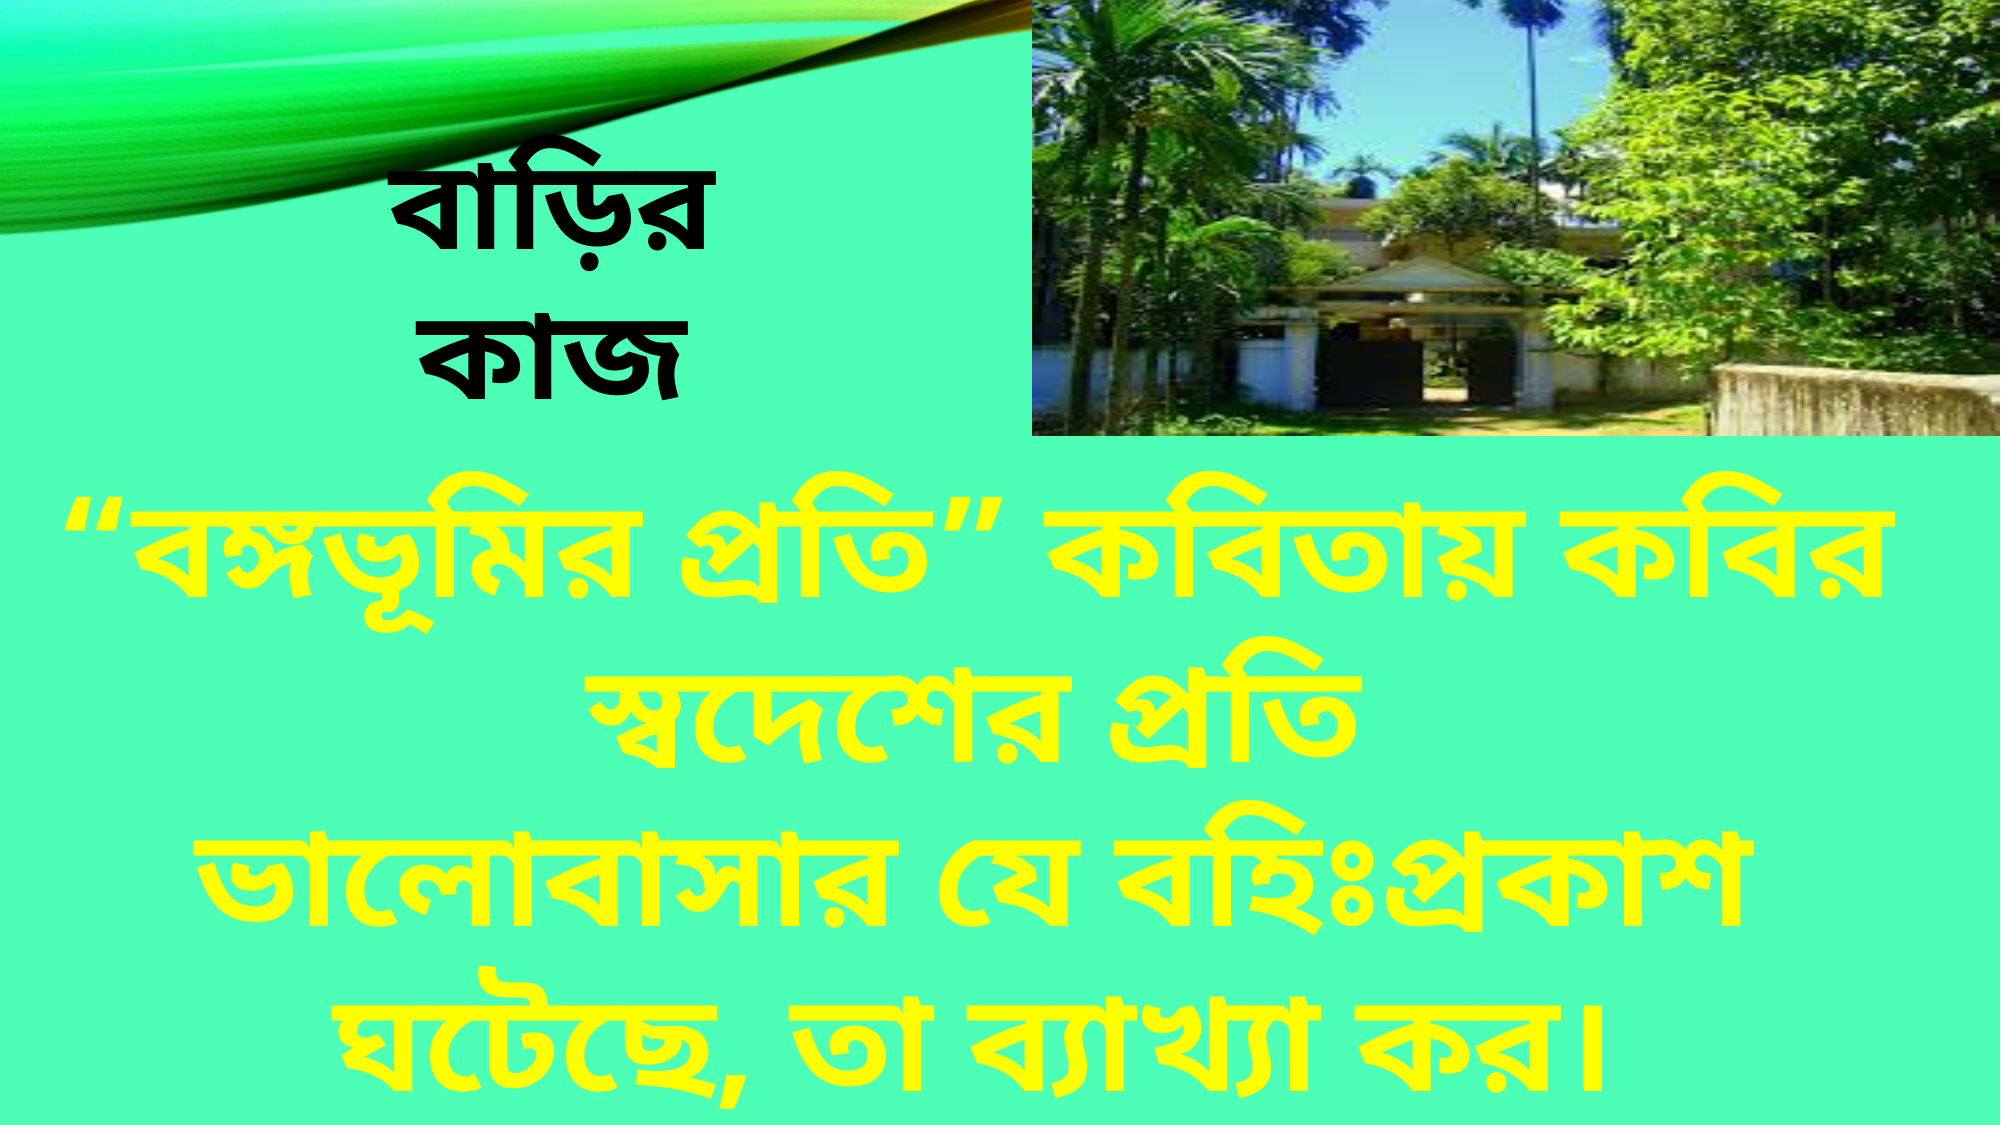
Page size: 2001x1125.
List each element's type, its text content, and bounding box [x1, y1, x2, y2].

text_box “বঙ্গভূমির প্রতি” কবিতায় কবির স্বদেশের প্রতি ভালোবাসার যে বহিঃপ্রকাশ ঘটেছে, তা ব্যাখ্যা কর। [17, 452, 1931, 1125]
text_box বাড়ির কাজ [321, 117, 783, 433]
picture [0, 0, 2000, 436]
